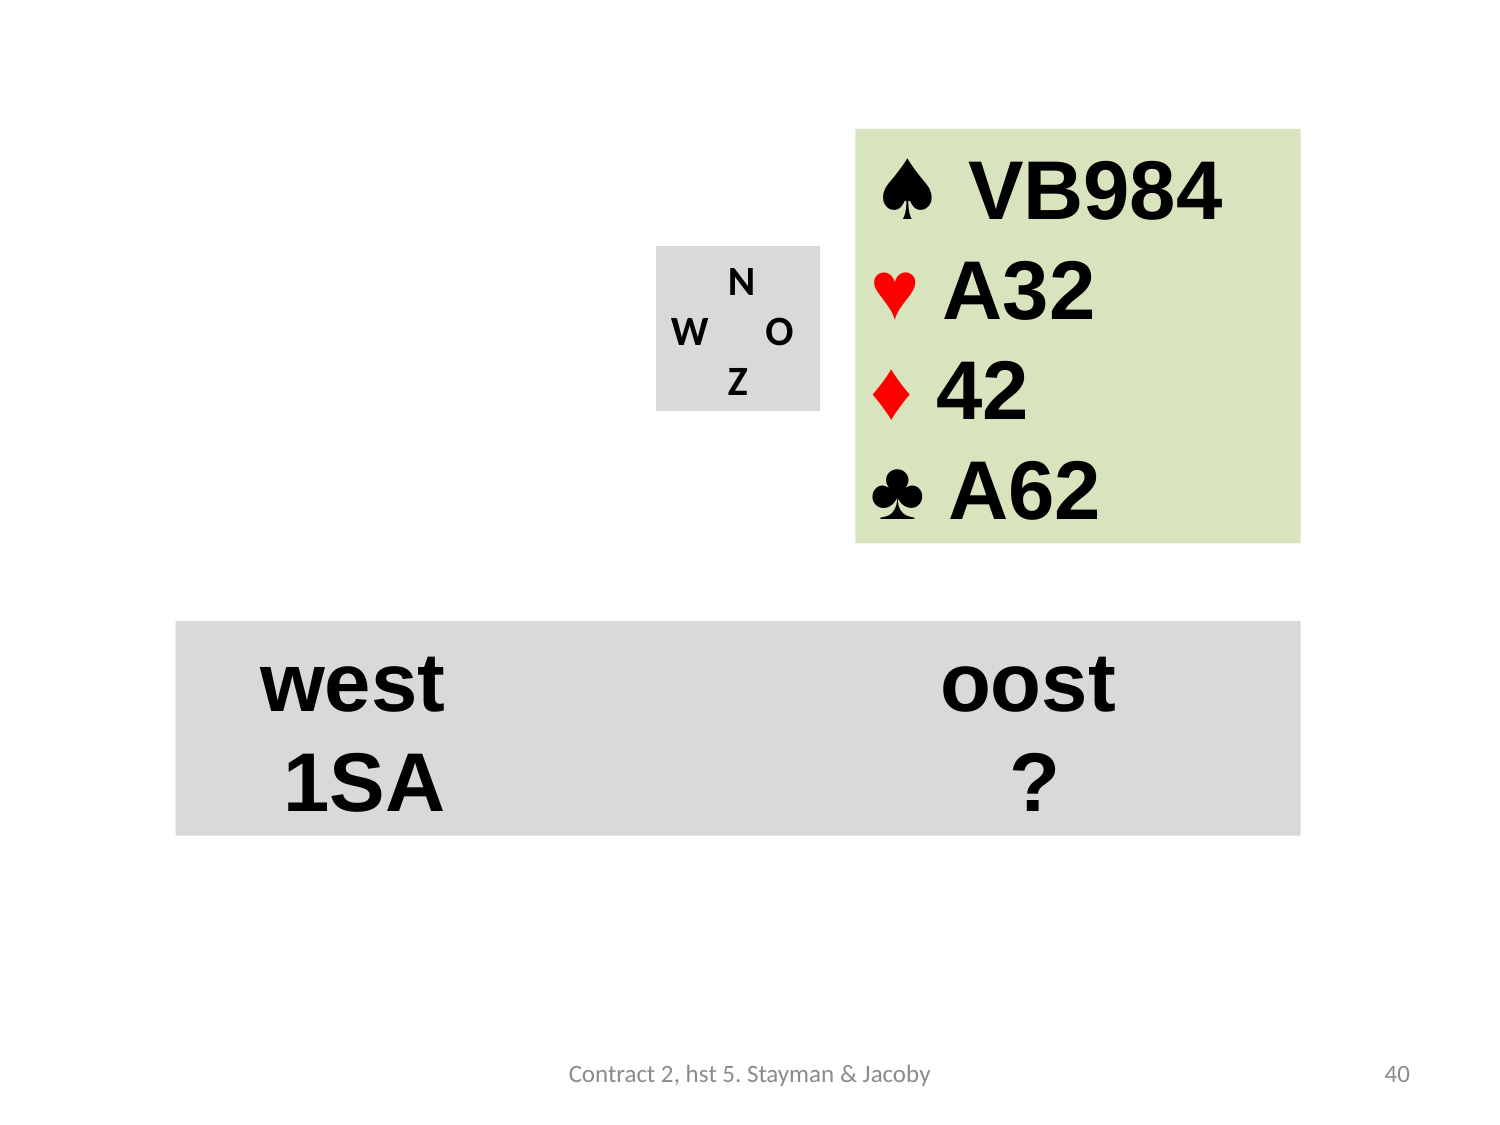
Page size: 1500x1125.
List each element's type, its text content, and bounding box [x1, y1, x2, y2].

footer Contract 2, hst 5. Stayman & Jacoby [512, 1042, 988, 1103]
text_box N W O Z [656, 246, 821, 411]
text_box ♠ VB984 ♥ A32 ♦ 42 ♣ A62 [855, 128, 1301, 544]
text_box west oost 1SA ? [175, 621, 1301, 836]
slide_number 40 [1074, 1042, 1425, 1103]
